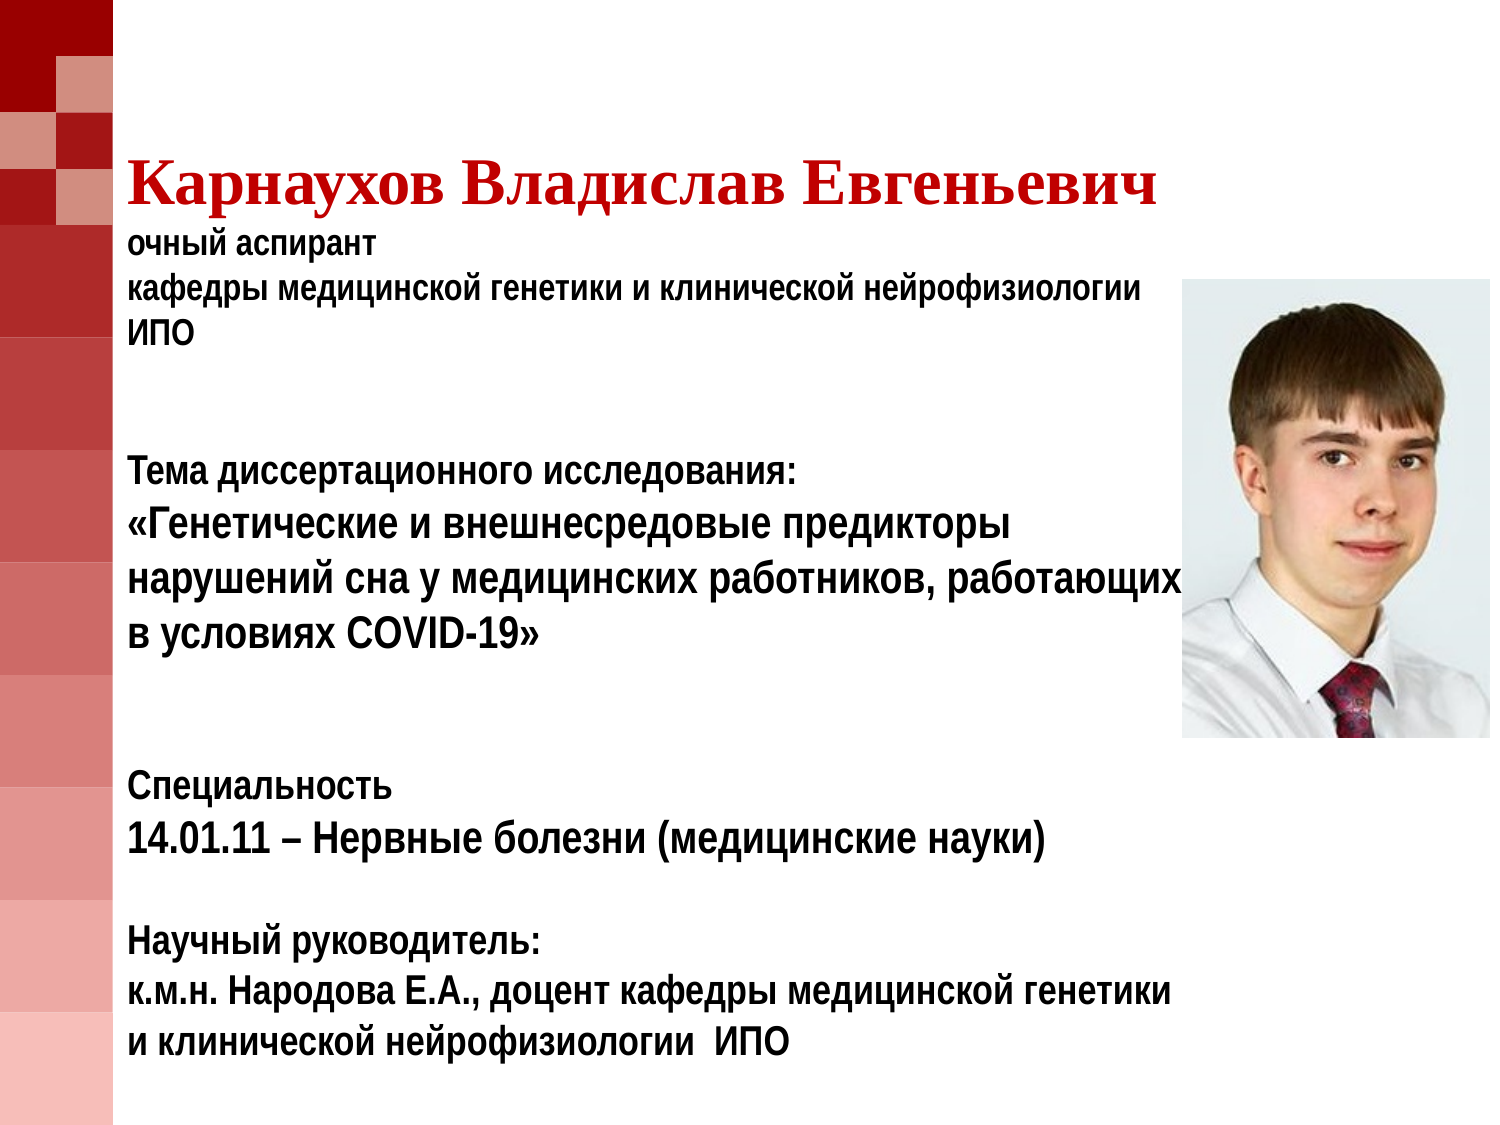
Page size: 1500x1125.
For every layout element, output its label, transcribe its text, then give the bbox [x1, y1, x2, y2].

text_box Карнаухов Владислав Евгеньевич очный аспирант кафедры медицинской генетики и клинической нейрофизиологии ИПО Тема диссертационного исследования: «Генетические и внешнесредовые предикторы нарушений сна у медицинских работников, работающих в условиях COVID-19» Специальность 14.01.11 – Нервные болезни (медицинские науки) Научный руководитель: к.м.н. Народова Е.А., доцент кафедры медицинской генетики и клинической нейрофизиологии ИПО [112, 79, 1199, 1122]
picture [1181, 279, 1491, 738]
